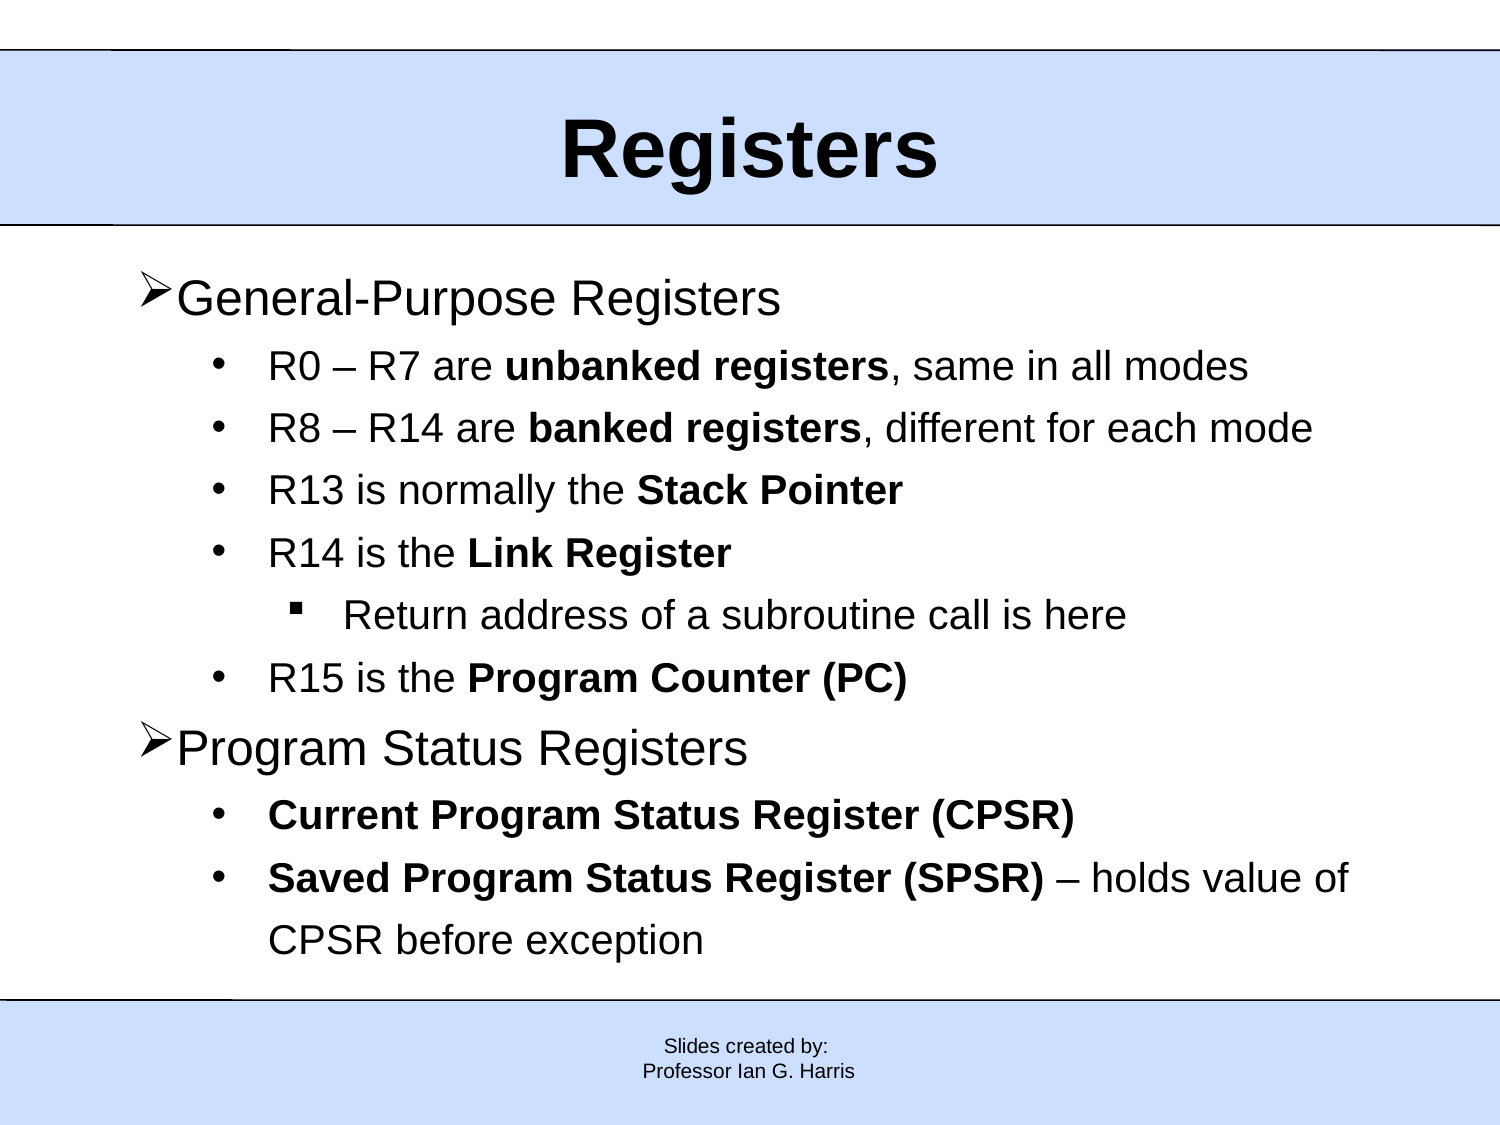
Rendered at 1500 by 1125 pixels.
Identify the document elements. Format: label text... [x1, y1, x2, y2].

text_box General-Purpose Registers R0 – R7 are unbanked registers, same in all modes R8 – R14 are banked registers, different for each mode R13 is normally the Stack Pointer R14 is the Link Register Return address of a subroutine call is here R15 is the Program Counter (PC) Program Status Registers Current Program Status Register (CPSR) Saved Program Status Register (SPSR) – holds value of CPSR before exception [121, 243, 1447, 971]
title Registers [49, 49, 1451, 238]
text_box Slides created by: Professor Ian G. Harris [512, 1025, 986, 1098]
